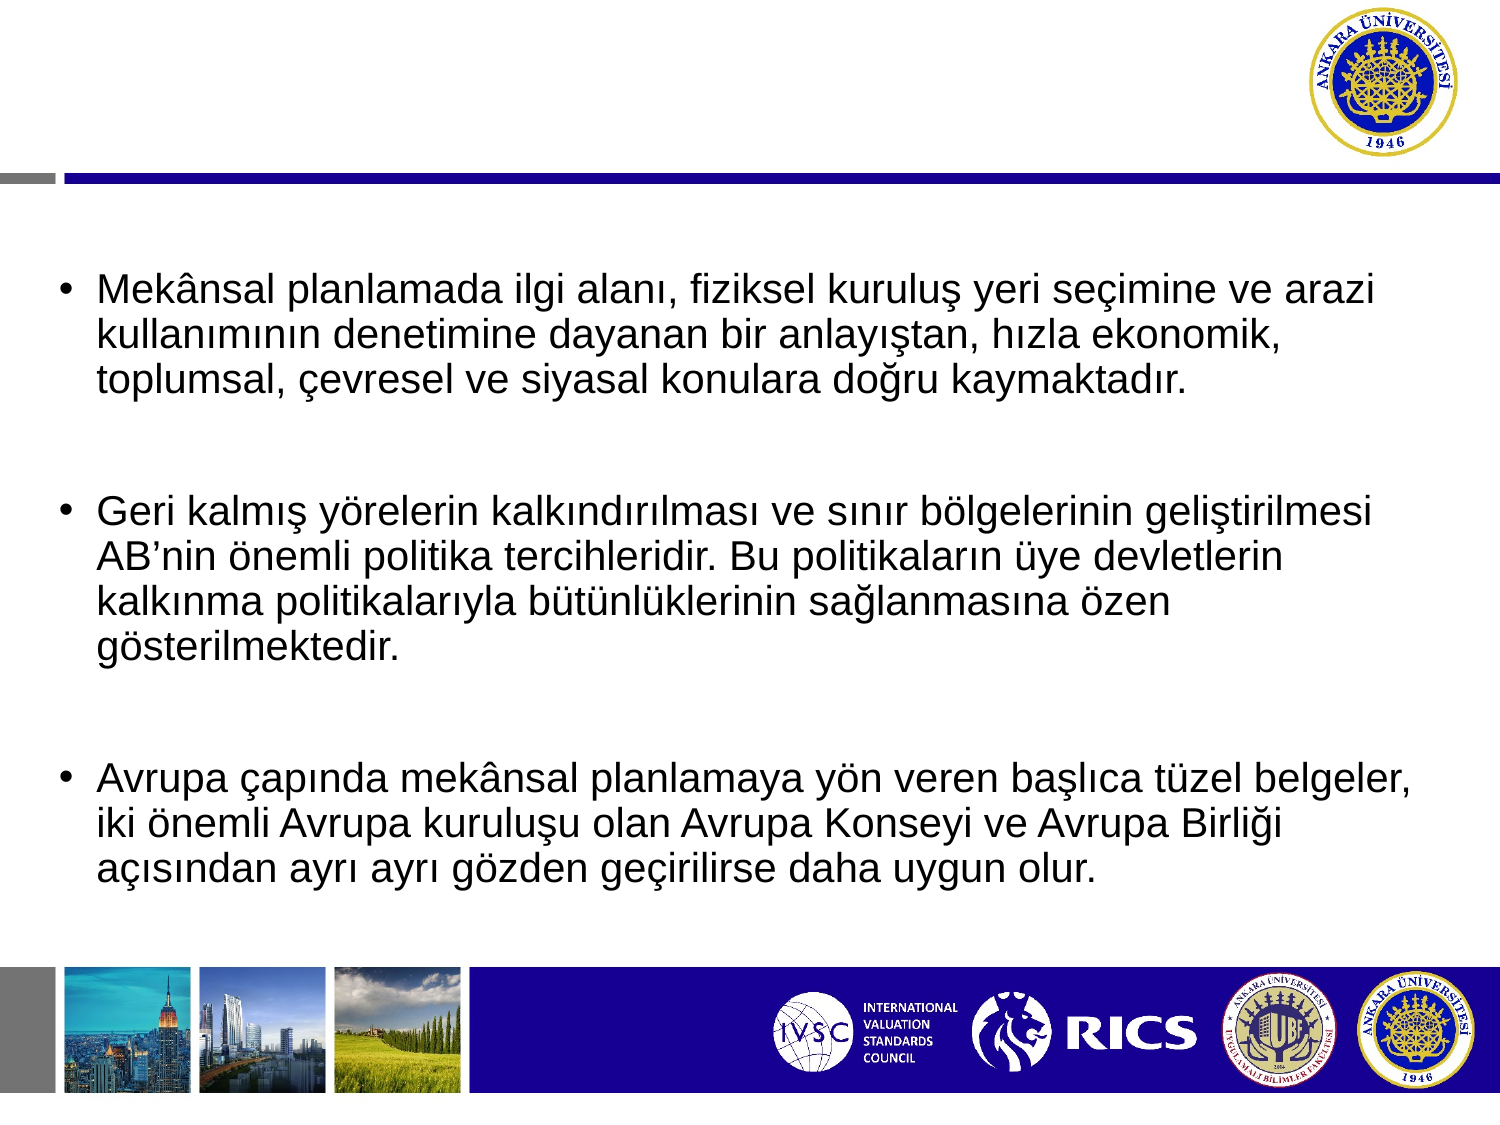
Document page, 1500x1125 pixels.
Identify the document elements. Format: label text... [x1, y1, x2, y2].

picture [0, 0, 1500, 1125]
footer [510, 1046, 990, 1103]
list Mekânsal planlamada ilgi alanı, fiziksel kuruluş yeri seçimine ve arazi kullanımının denetimine dayanan bir anlayıştan, hızla ekonomik, toplumsal, çevresel ve siyasal konulara doğru kaymaktadır. Geri kalmış yörelerin kalkındırılması ve sınır bölgelerinin geliştirilmesi AB’nin önemli politika tercihleridir. Bu politikaların üye devletlerin kalkınma politikalarıyla bütünlüklerinin sağlanmasına özen gösterilmektedir. Avrupa çapında mekânsal planlamaya yön veren başlıca tüzel belgeler, iki önemli Avrupa kuruluşu olan Avrupa Konseyi ve Avrupa Birliği açısından ayrı ayrı gözden geçirilirse daha uygun olur. [58, 267, 1453, 902]
